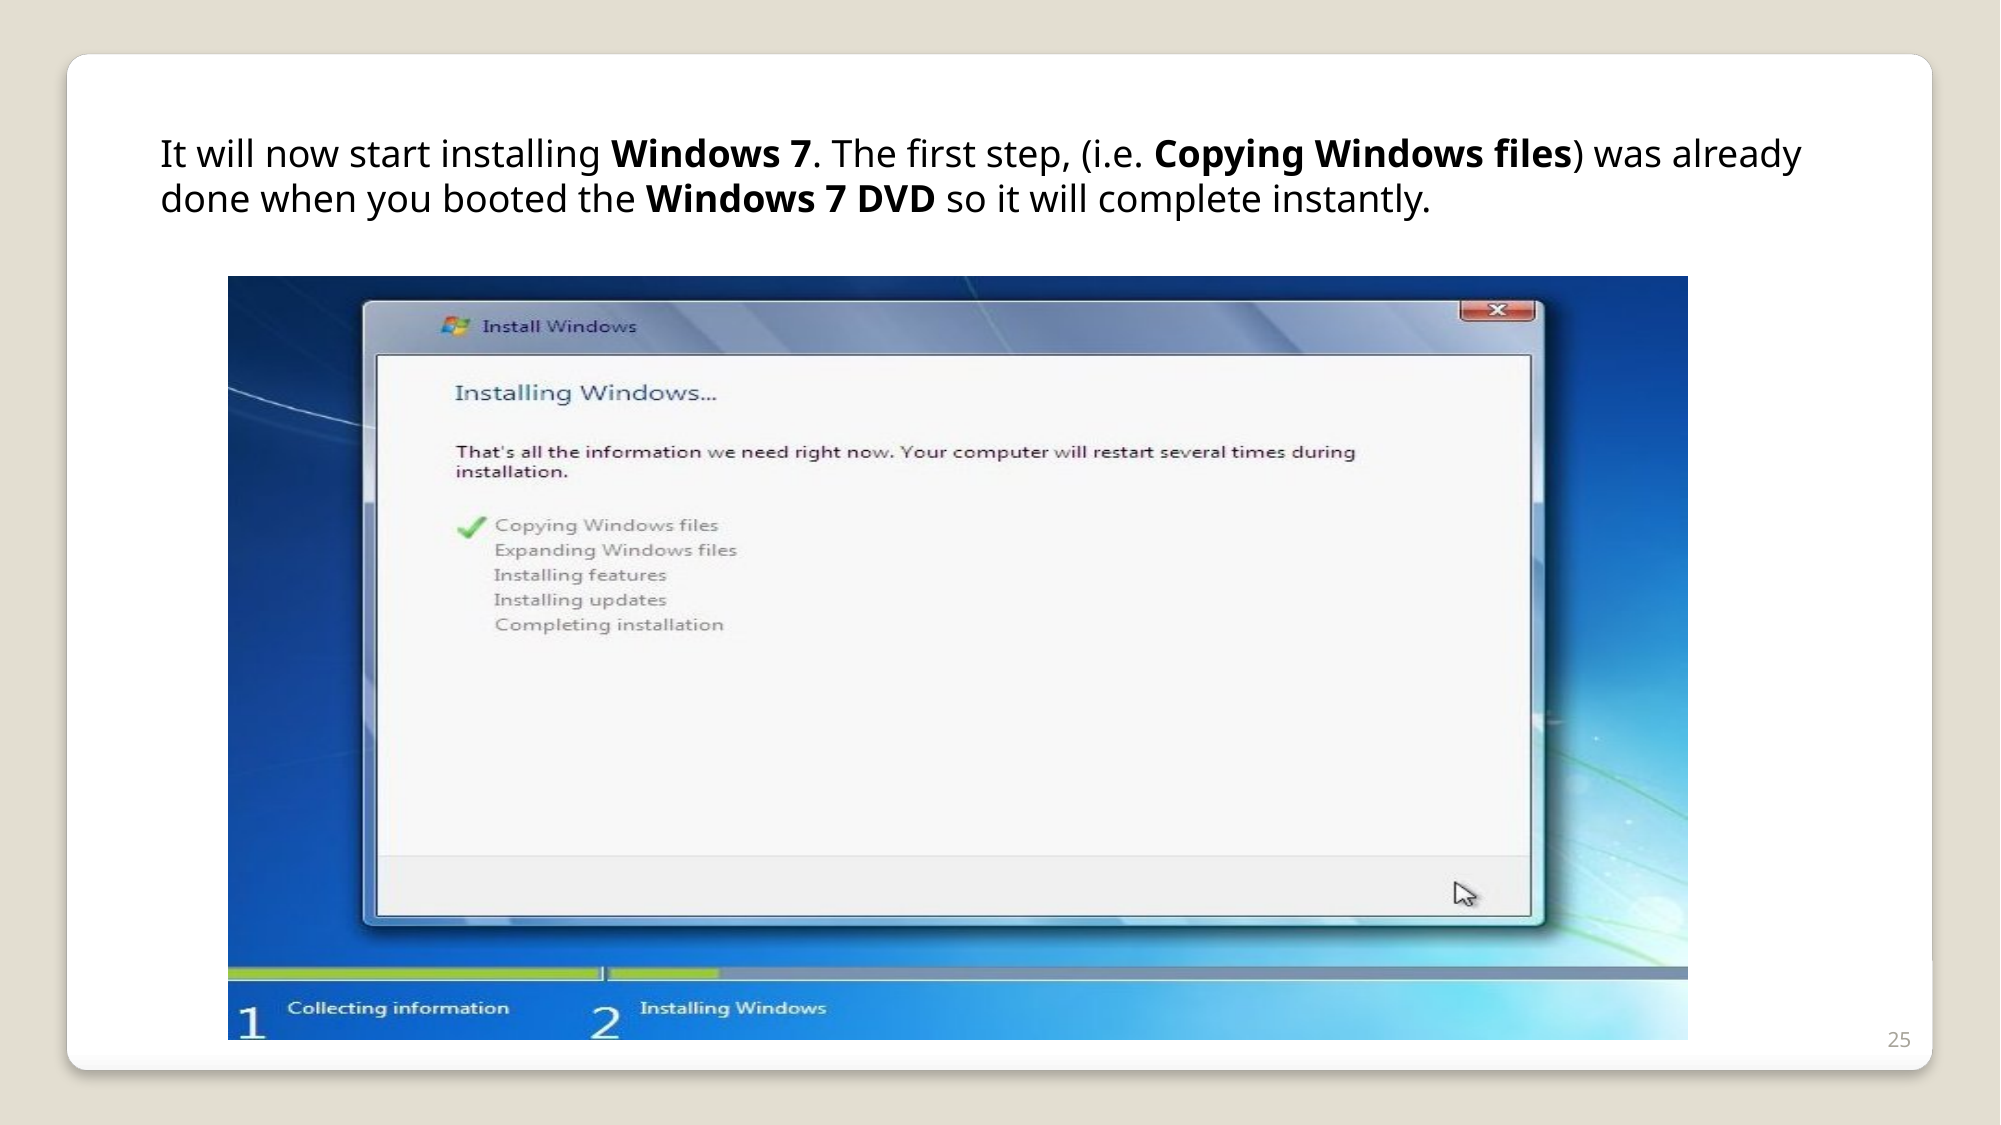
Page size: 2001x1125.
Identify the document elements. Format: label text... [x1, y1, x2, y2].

slide_number 25 [1825, 1002, 1926, 1063]
text_box It will now start installing Windows 7. The first step, (i.e. Copying Windows files) was already done when you booted the Windows 7 DVD so it will complete instantly. [145, 122, 1889, 228]
picture [227, 276, 1689, 1040]
